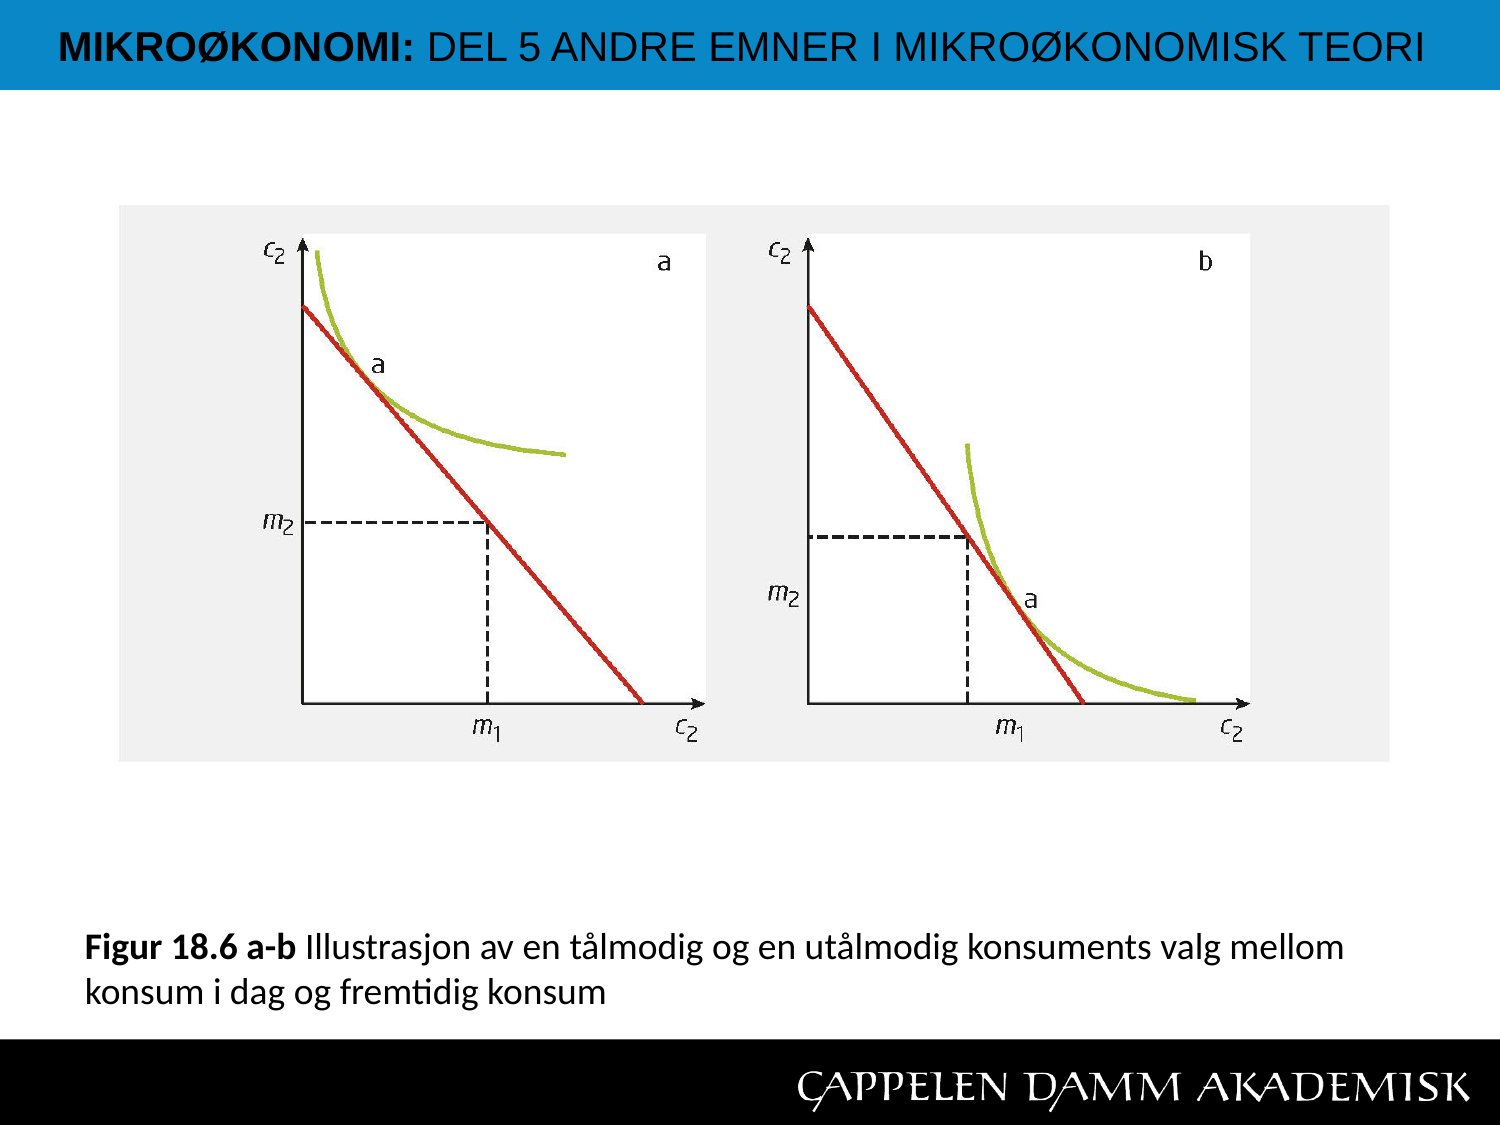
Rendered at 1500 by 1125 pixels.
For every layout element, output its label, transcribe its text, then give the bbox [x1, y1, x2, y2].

picture [797, 1070, 1471, 1113]
text_box Figur 18.6 a-b Illustrasjon av en tålmodig og en utålmodig konsuments valg mellom konsum i dag og fremtidig konsum [70, 914, 1454, 1020]
picture [117, 205, 1390, 763]
